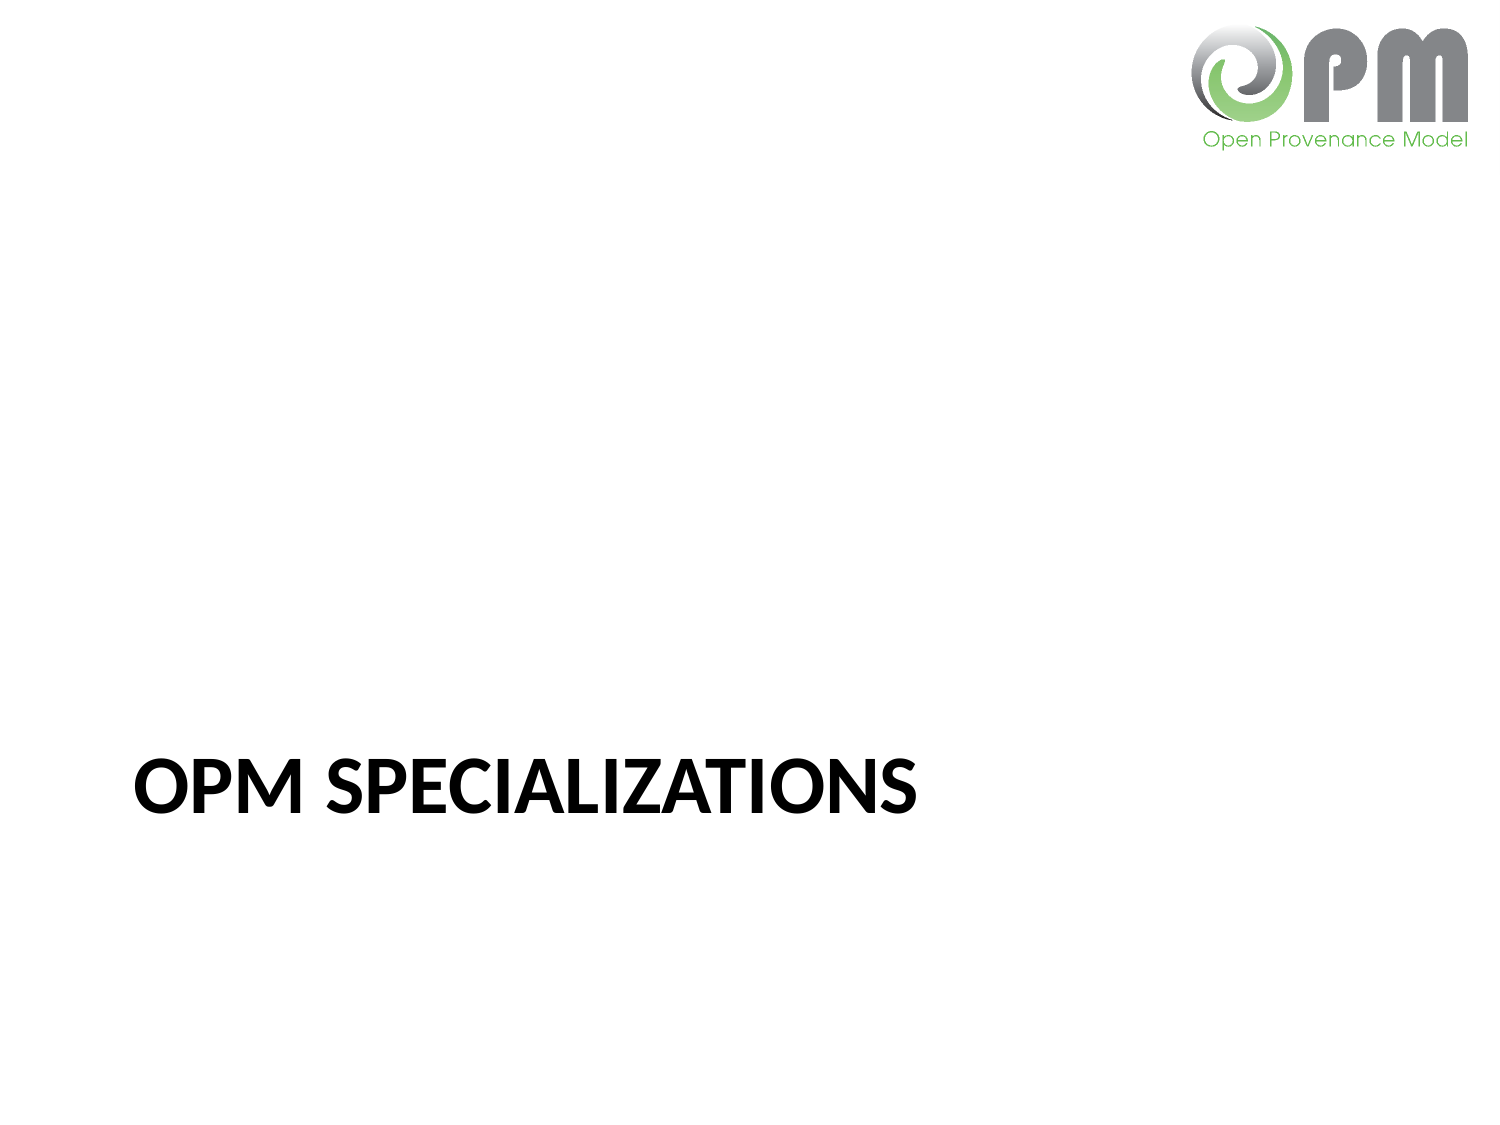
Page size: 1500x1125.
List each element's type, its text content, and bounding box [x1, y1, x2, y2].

title OPM SpecialiZations [118, 722, 1394, 947]
picture [1170, 0, 1500, 175]
